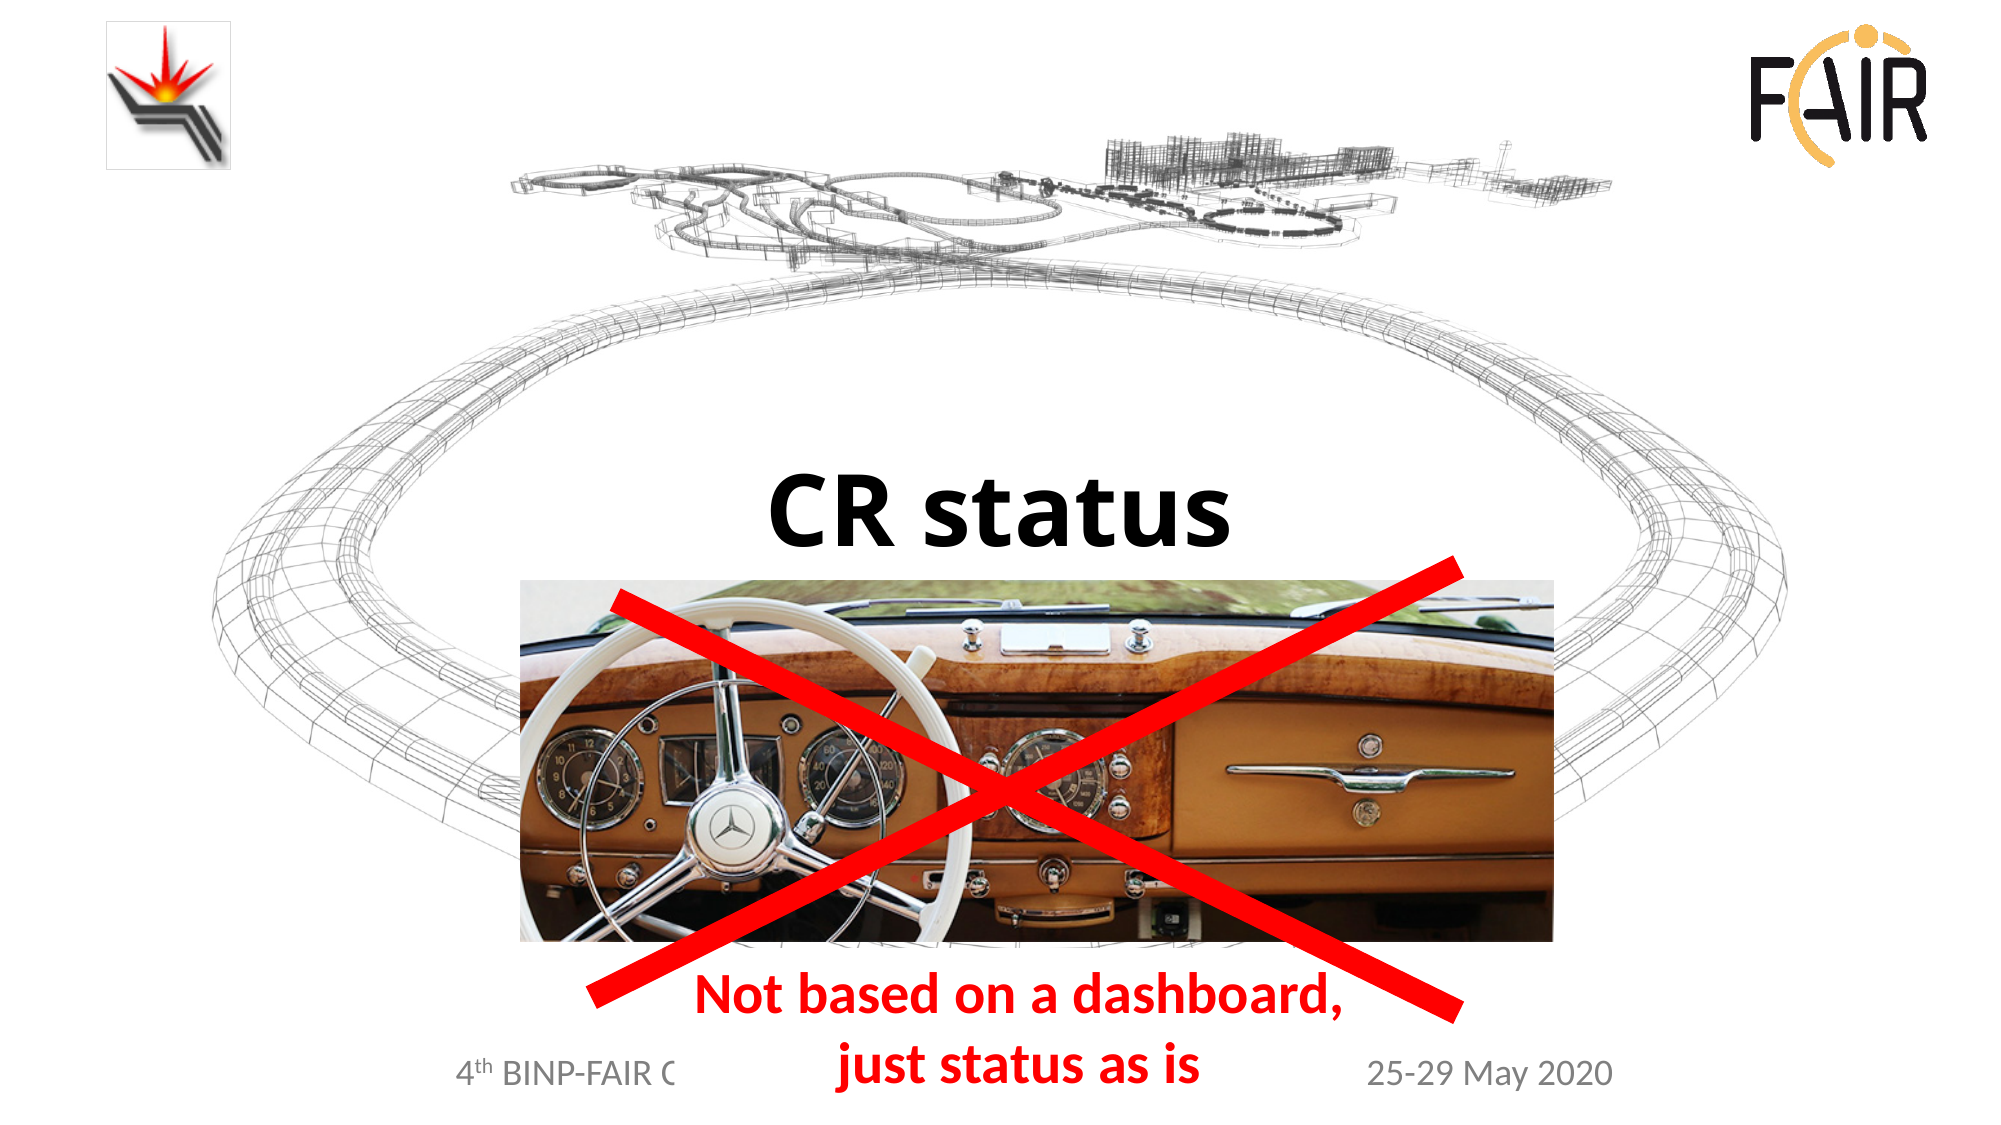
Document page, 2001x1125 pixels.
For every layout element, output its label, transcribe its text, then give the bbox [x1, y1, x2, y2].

subtitle Dmitry Shwartz on behalf of the BINP team [1554, 590, 1750, 863]
text_box 4th BINP-FAIR Collaboration Coordination Workshop, WWW, 25-29 May 2020 [440, 1040, 520, 1100]
picture [198, 21, 1928, 1030]
text_box 4th BINP-FAIR Collaboration Coordination Workshop, WWW, 25-29 May 2020 [1554, 1040, 1662, 1100]
subtitle Dmitry Shwartz on behalf of the BINP team [249, 590, 520, 863]
title CR status [249, 184, 1750, 576]
picture [107, 22, 230, 169]
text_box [520, 566, 1554, 1105]
